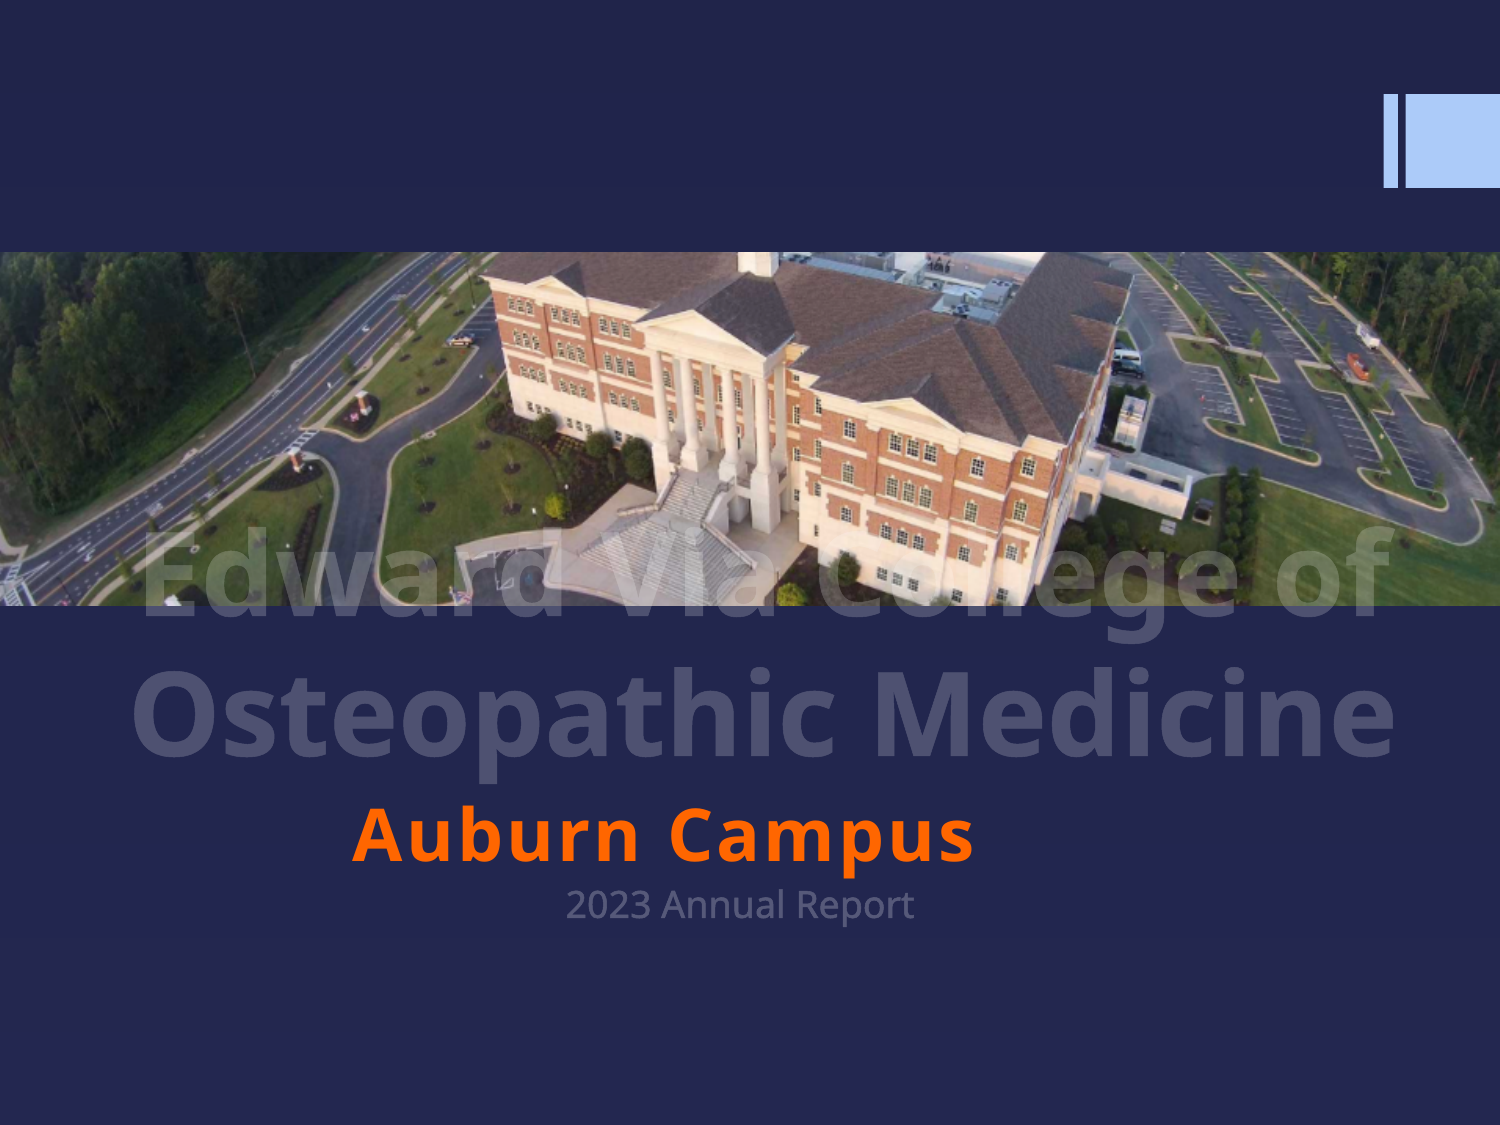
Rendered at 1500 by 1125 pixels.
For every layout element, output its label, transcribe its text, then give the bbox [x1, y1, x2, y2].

picture [0, 252, 1500, 606]
subtitle Auburn Campus [337, 781, 1121, 908]
text_box 2023 Annual Report [441, 872, 1049, 933]
title Edward Via College of Osteopathic Medicine [77, 617, 1449, 927]
